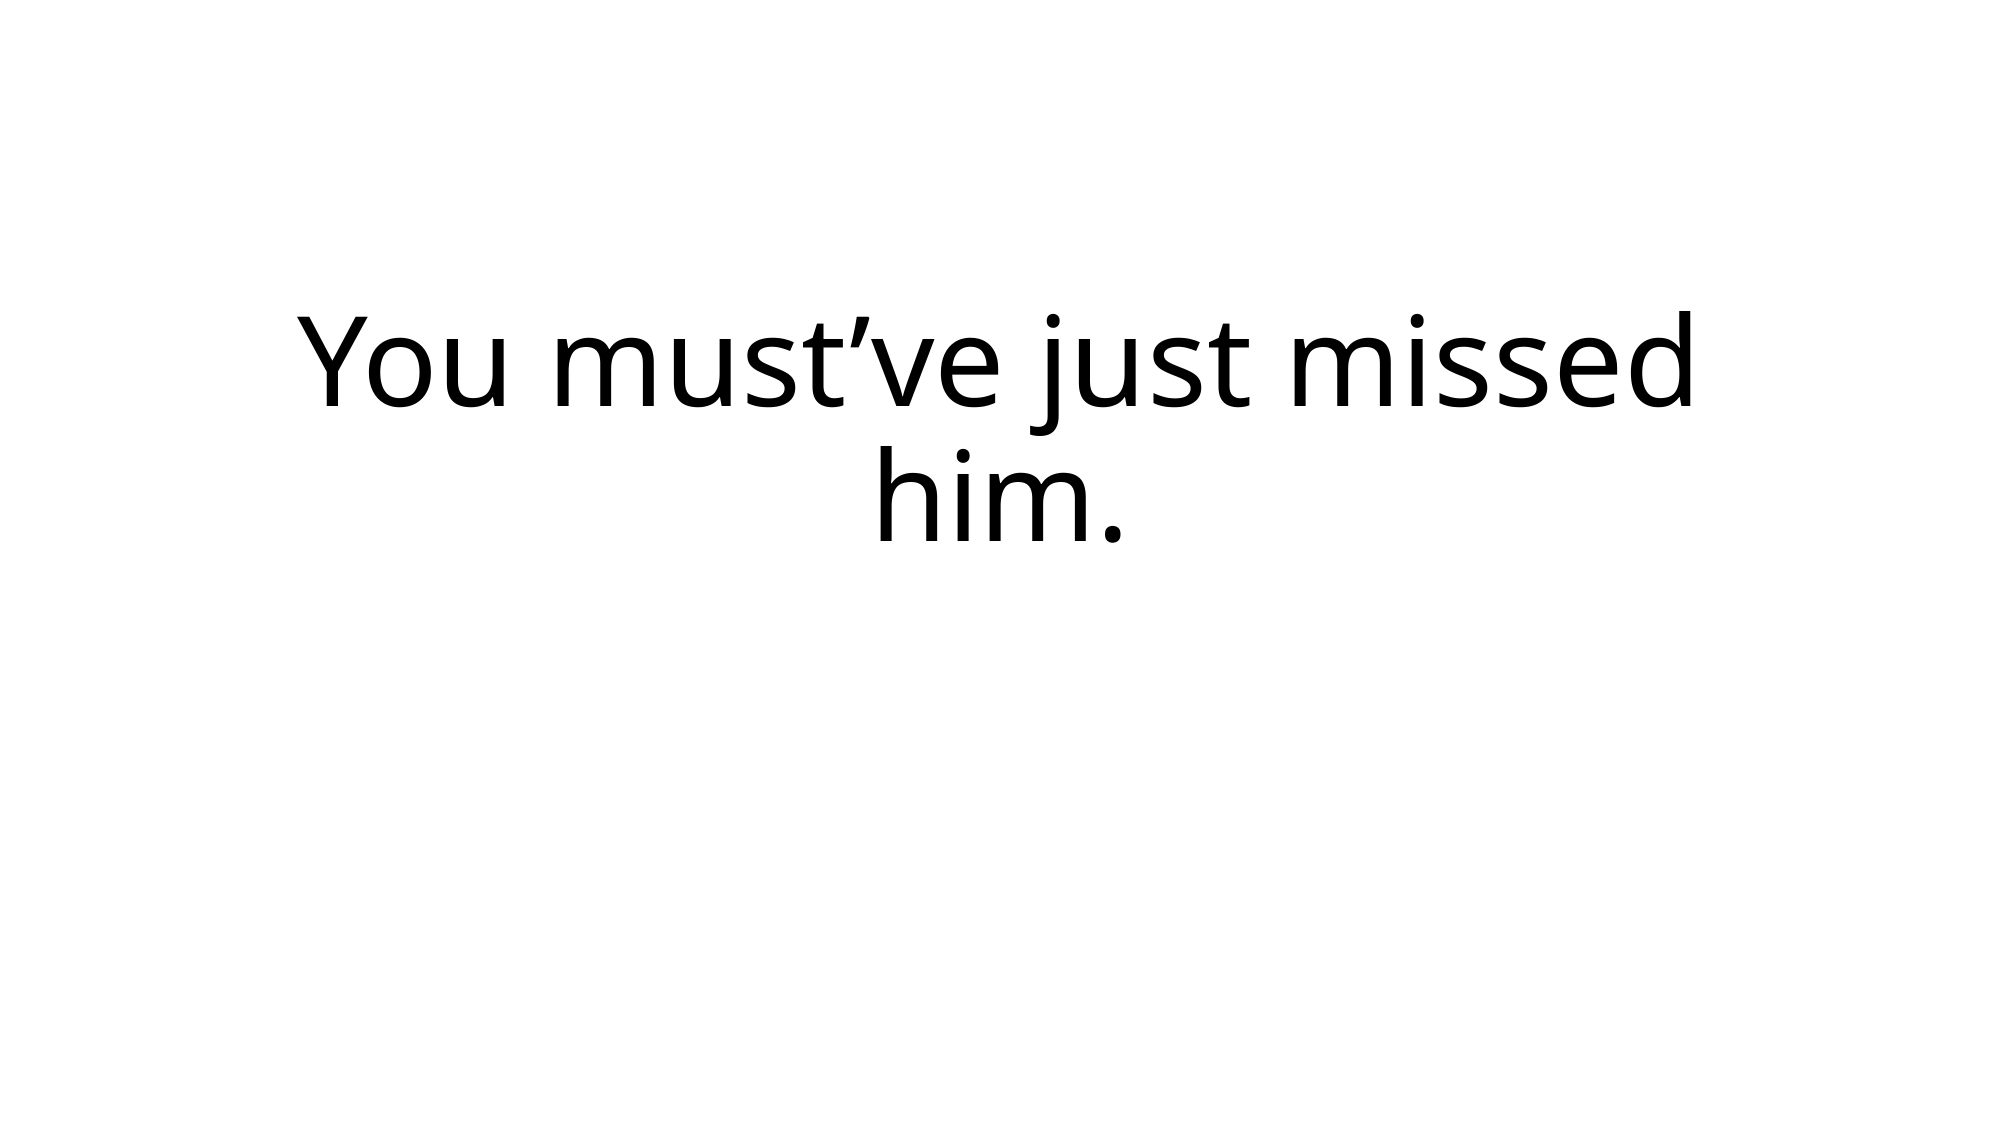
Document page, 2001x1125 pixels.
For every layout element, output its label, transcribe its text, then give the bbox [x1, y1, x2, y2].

title You must’ve just missed him. [249, 184, 1750, 576]
